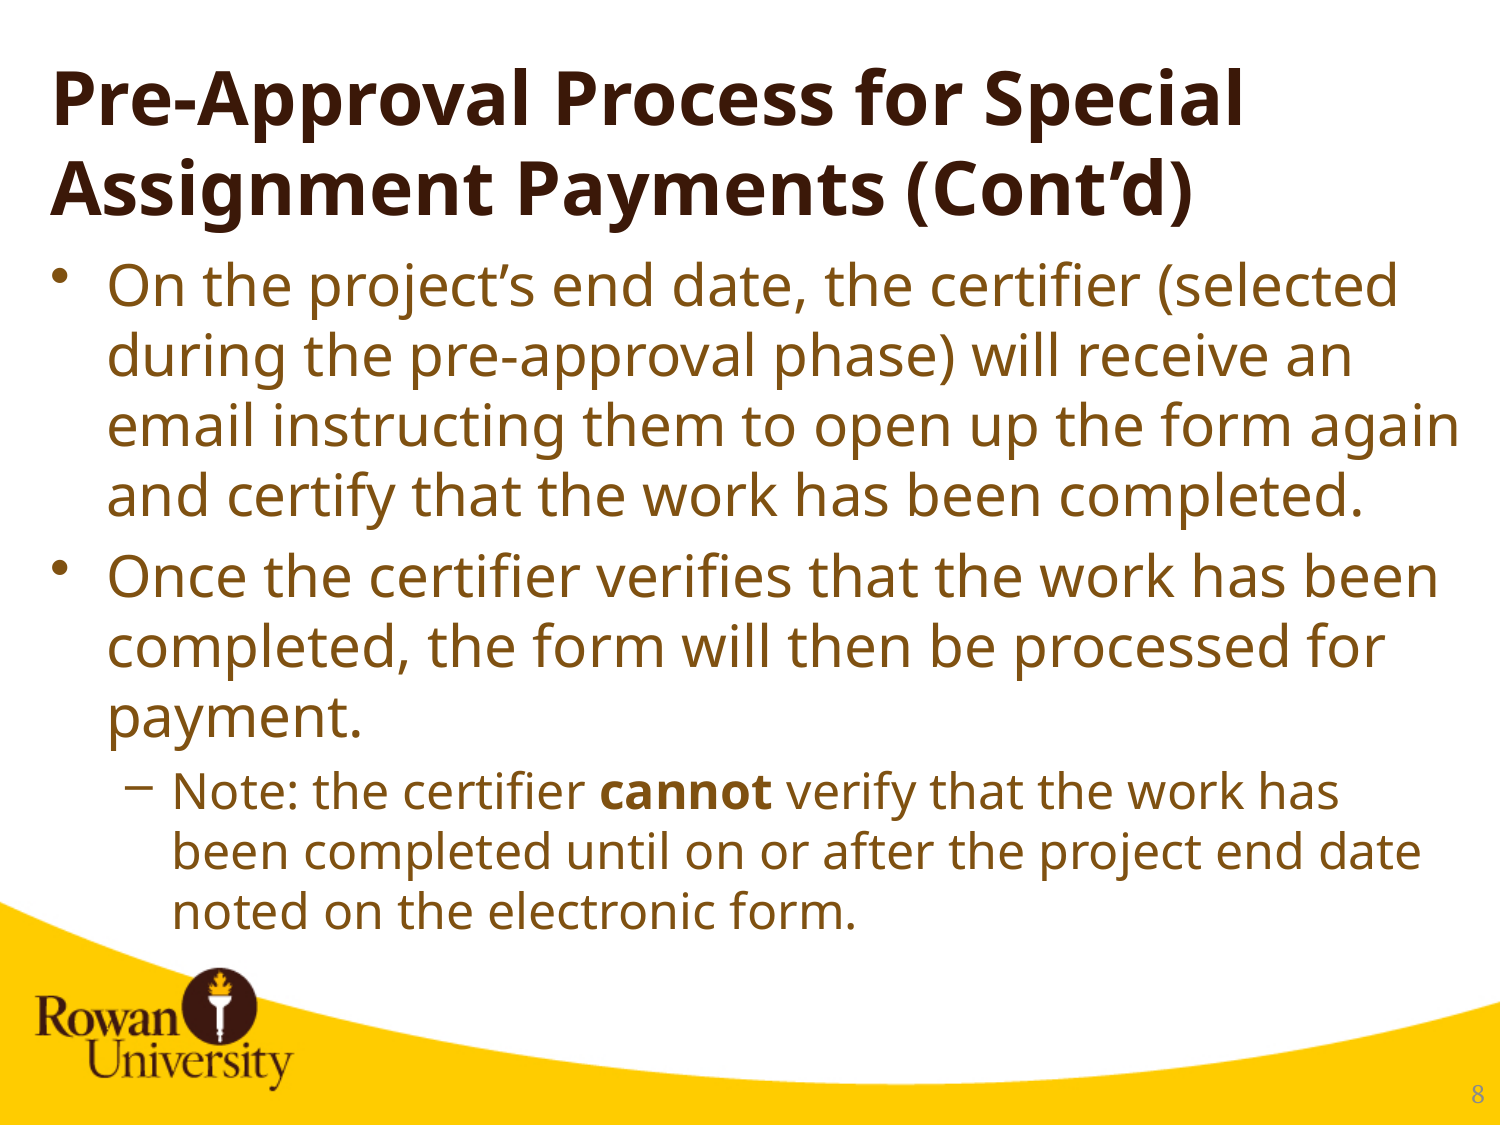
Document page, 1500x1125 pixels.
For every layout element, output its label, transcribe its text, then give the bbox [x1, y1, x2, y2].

list On the project’s end date, the certifier (selected during the pre-approval phase) will receive an email instructing them to open up the form again and certify that the work has been completed. Once the certifier verifies that the work has been completed, the form will then be processed for payment. Note: the certifier cannot verify that the work has been completed until on or after the project end date noted on the electronic form. [49, 247, 1463, 986]
picture [0, 0, 1500, 1125]
title Pre-Approval Process for Special Assignment Payments (Cont’d) [49, 49, 1451, 176]
slide_number 9 [1162, 1065, 1500, 1125]
